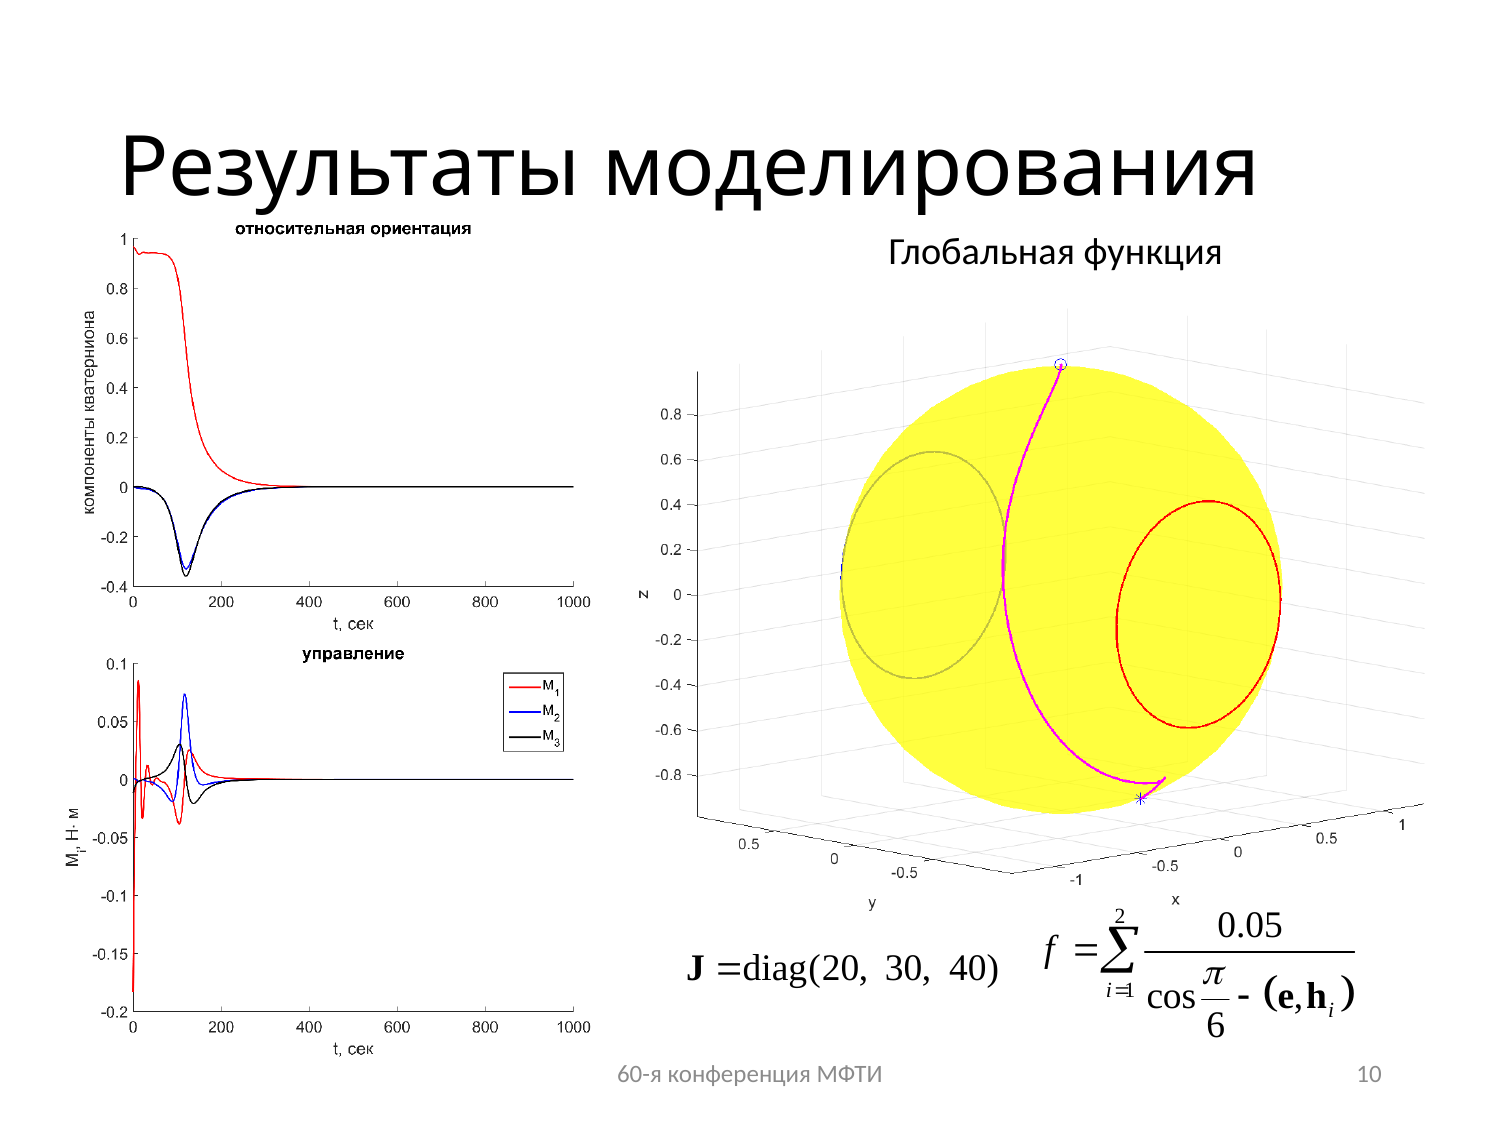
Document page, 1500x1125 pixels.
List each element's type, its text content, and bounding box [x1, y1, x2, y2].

title Результаты моделирования [103, 59, 1397, 277]
slide_number 10 [1059, 1042, 1397, 1103]
list Глобальная функция [873, 223, 1268, 277]
picture [59, 206, 1445, 1058]
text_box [682, 948, 1004, 995]
footer 60-я конференция МФТИ [496, 1042, 1004, 1103]
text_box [1033, 901, 1359, 1043]
